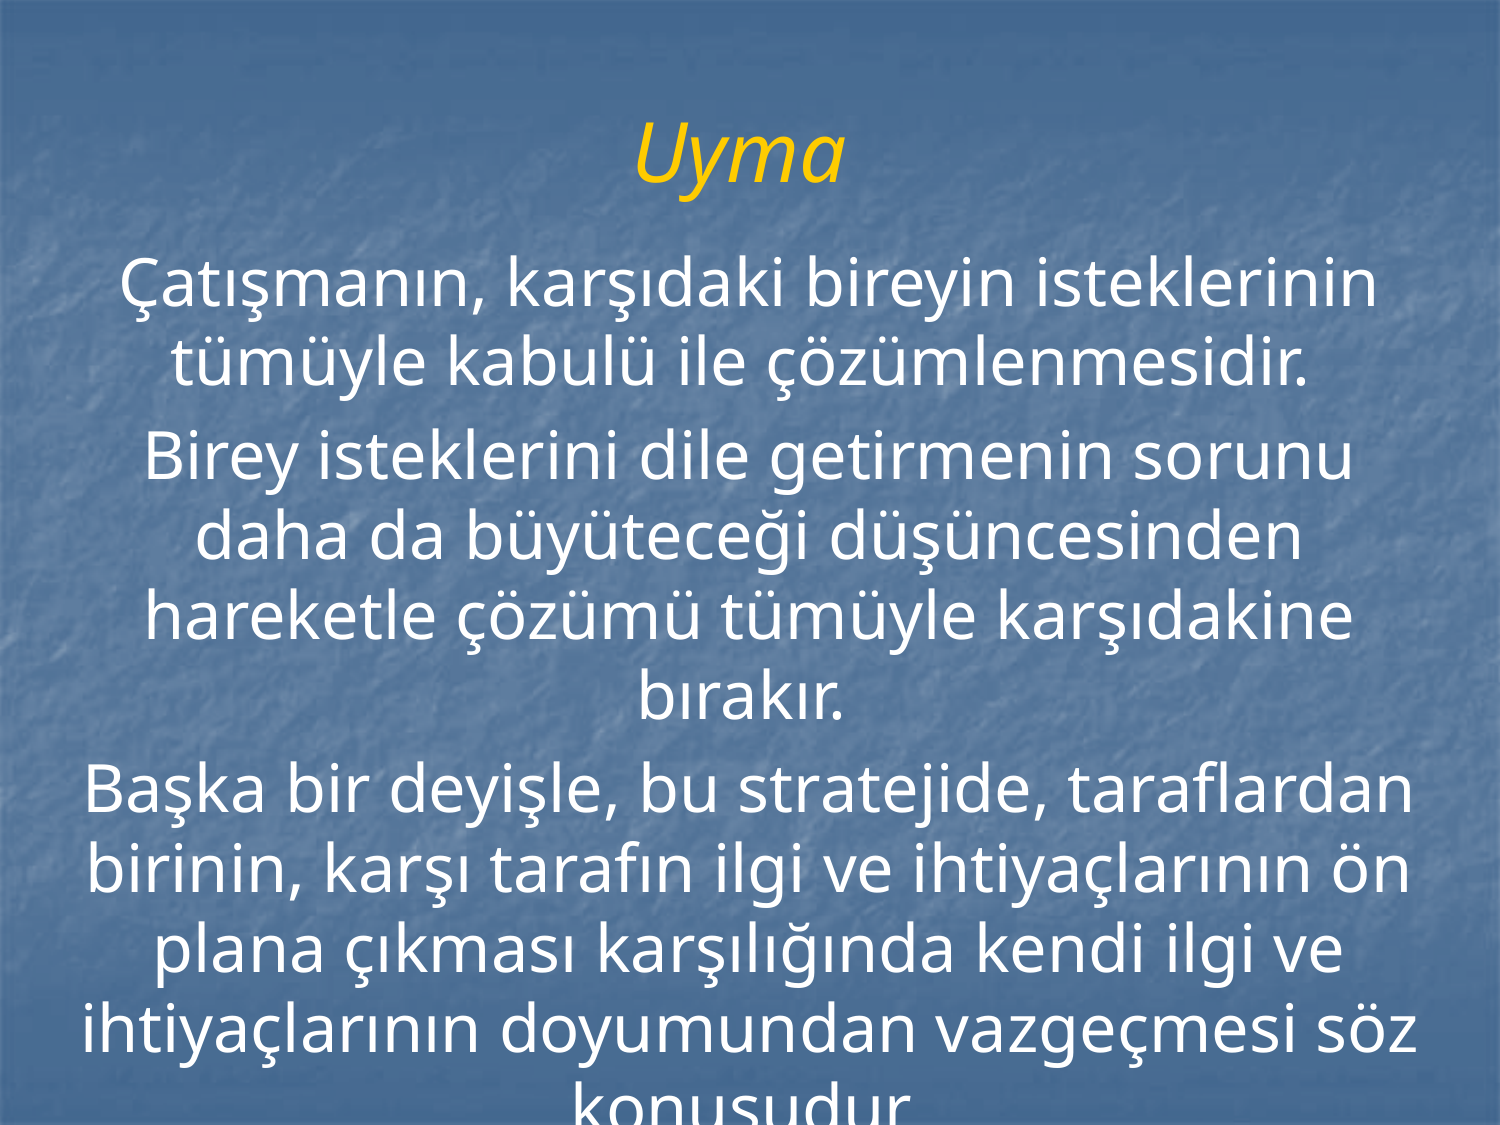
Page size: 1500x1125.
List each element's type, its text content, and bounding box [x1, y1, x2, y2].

subtitle Çatışmanın, karşıdaki bireyin isteklerinin tümüyle kabulü ile çözümlenmesidir. Birey isteklerini dile getirmenin sorunu daha da büyüteceği düşüncesinden hareketle çözümü tümüyle karşıdakine bırakır. Başka bir deyişle, bu stratejide, taraflardan birinin, karşı tarafın ilgi ve ihtiyaçlarının ön plana çıkması karşılığında kendi ilgi ve ihtiyaçlarının doyumundan vazgeçmesi söz konusudur [41, 231, 1459, 1094]
title Uyma [112, 90, 1388, 209]
